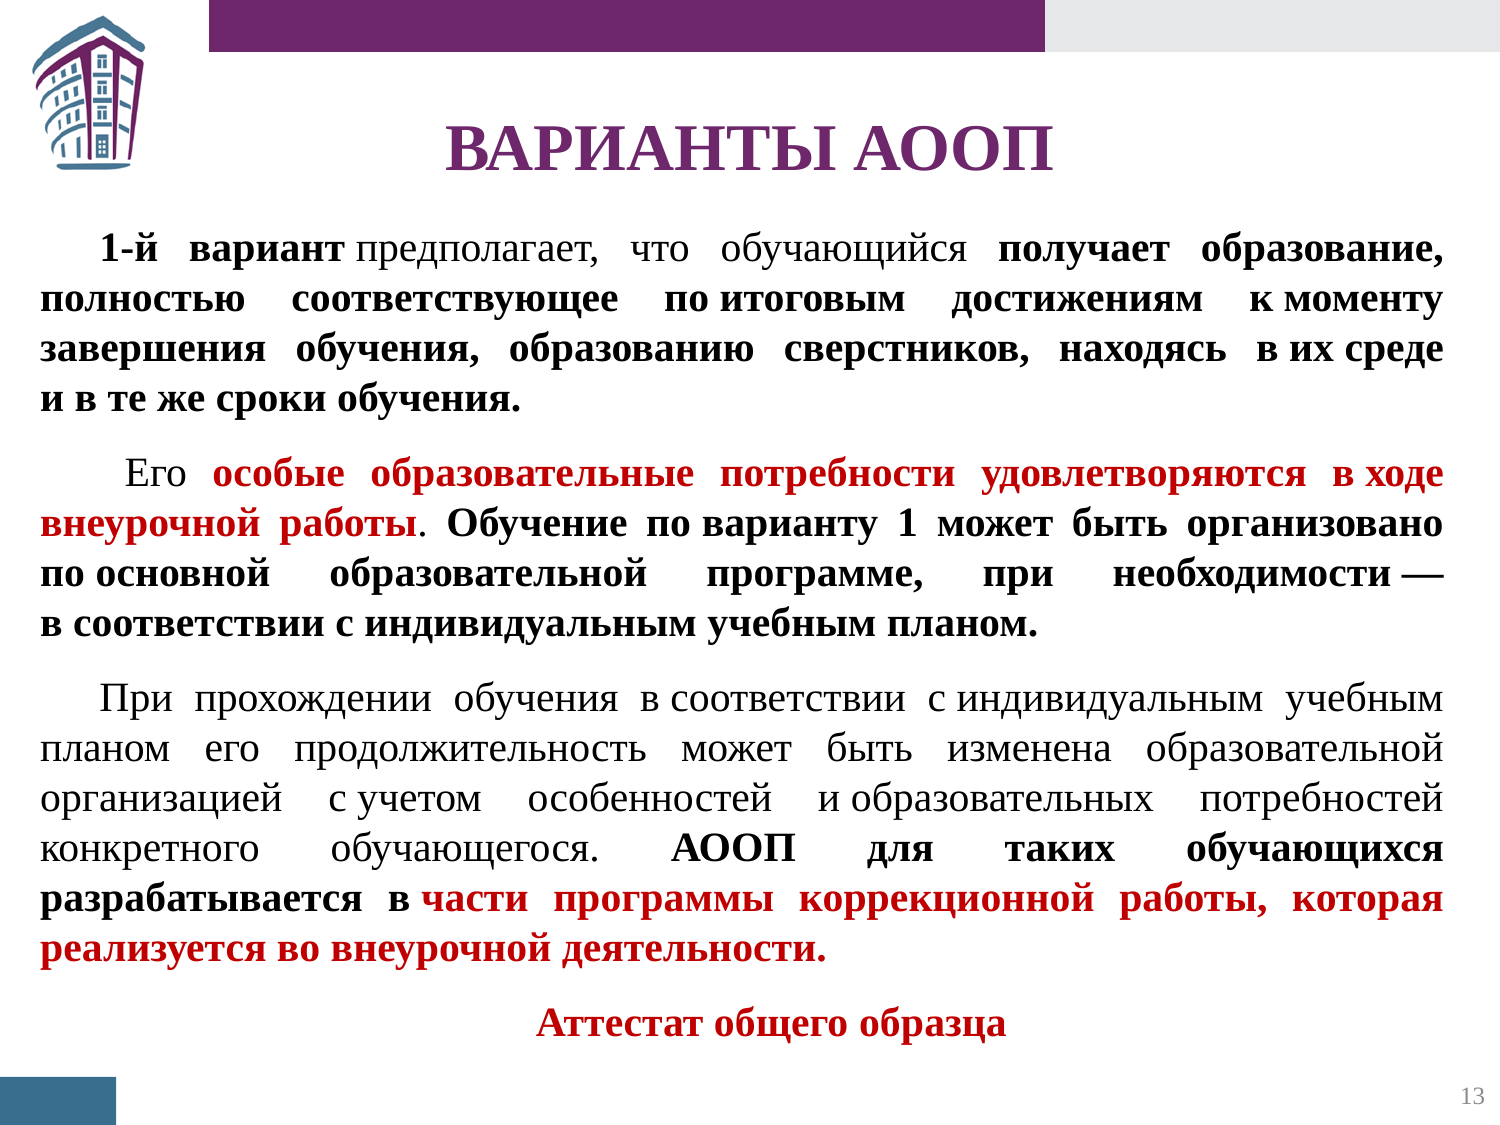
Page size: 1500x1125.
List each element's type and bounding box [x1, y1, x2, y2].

text_box [0, 0, 1500, 1125]
